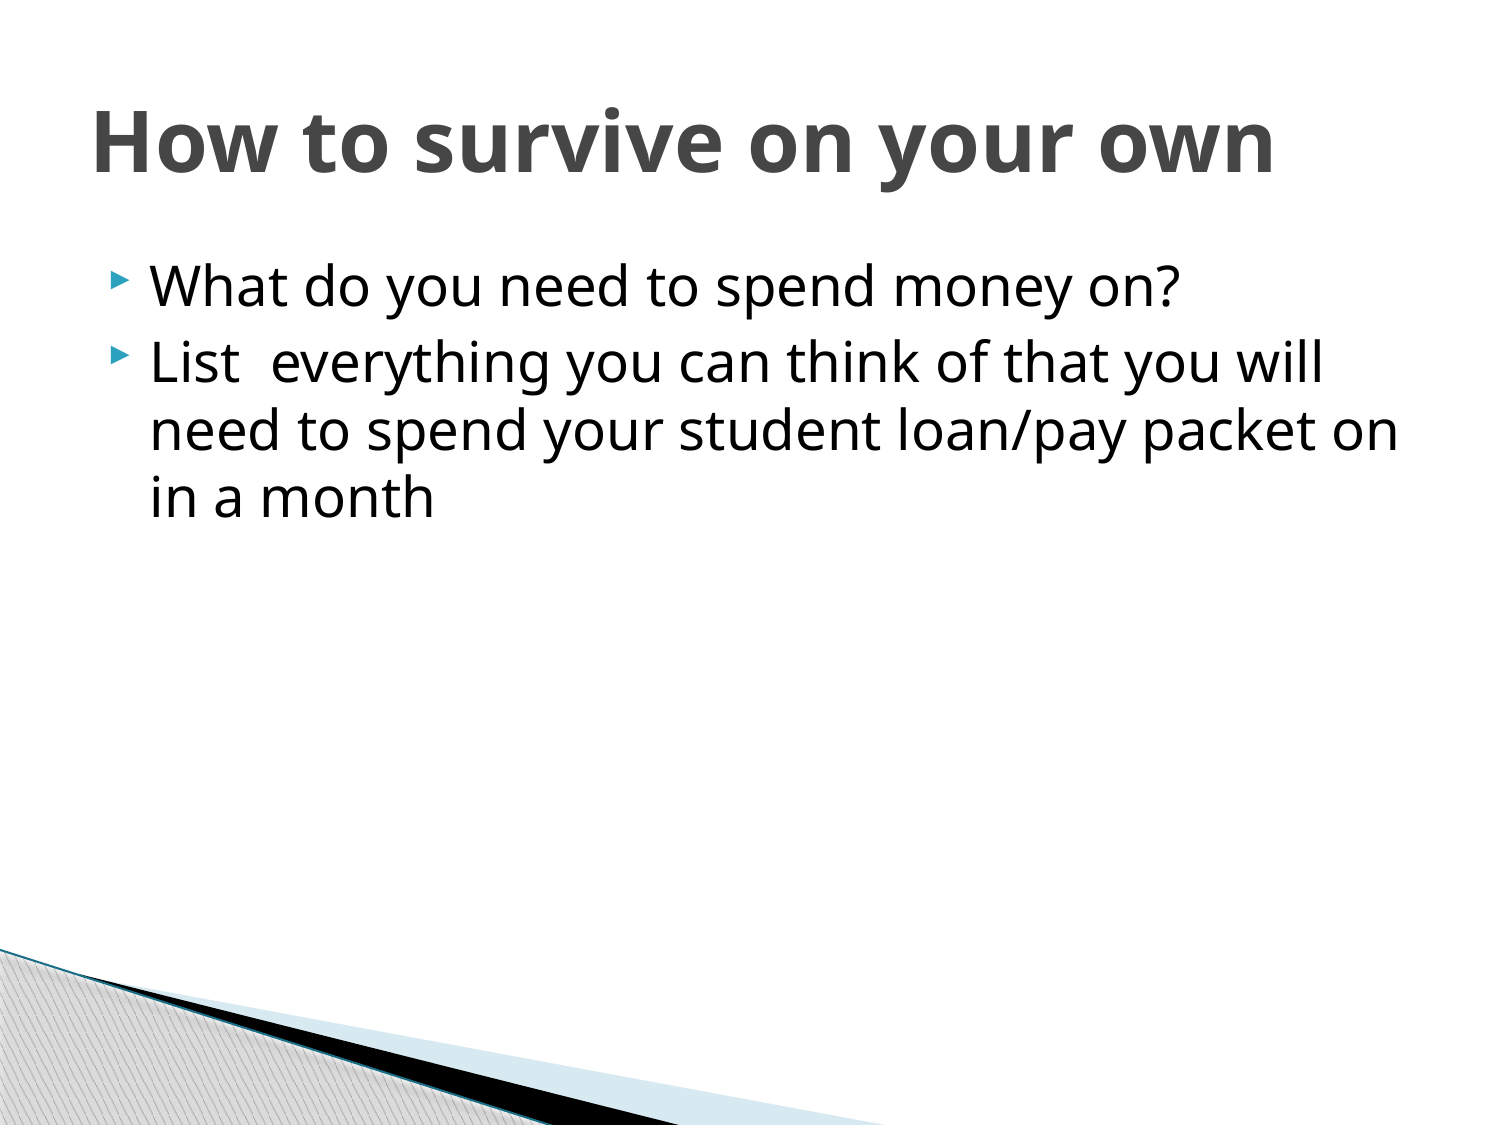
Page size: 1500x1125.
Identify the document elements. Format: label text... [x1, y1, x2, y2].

list What do you need to spend money on? List everything you can think of that you will need to spend your student loan/pay packet on in a month [75, 243, 1425, 986]
title How to survive on your own [75, 45, 1425, 233]
